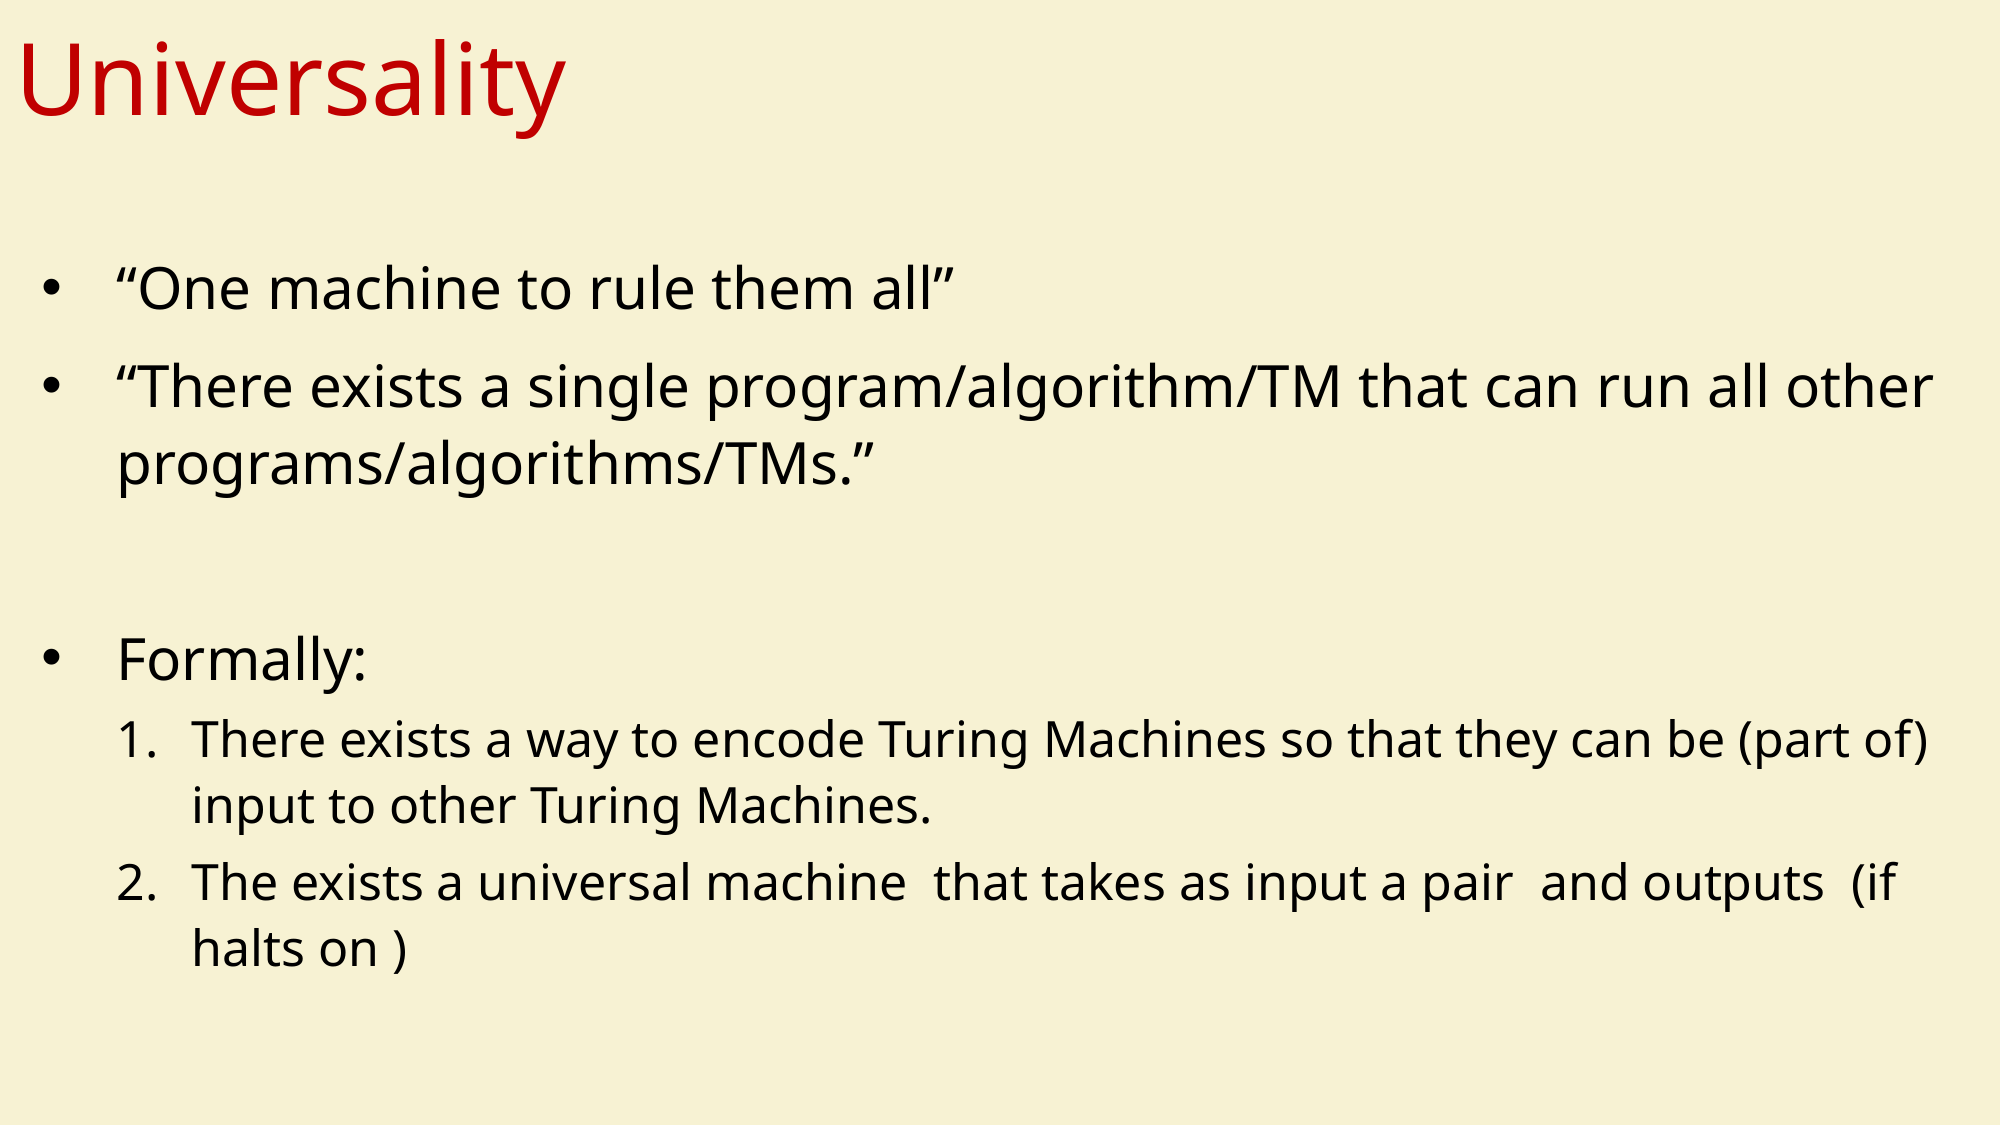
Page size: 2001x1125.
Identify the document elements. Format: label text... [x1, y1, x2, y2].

title Universality [0, 0, 2000, 167]
